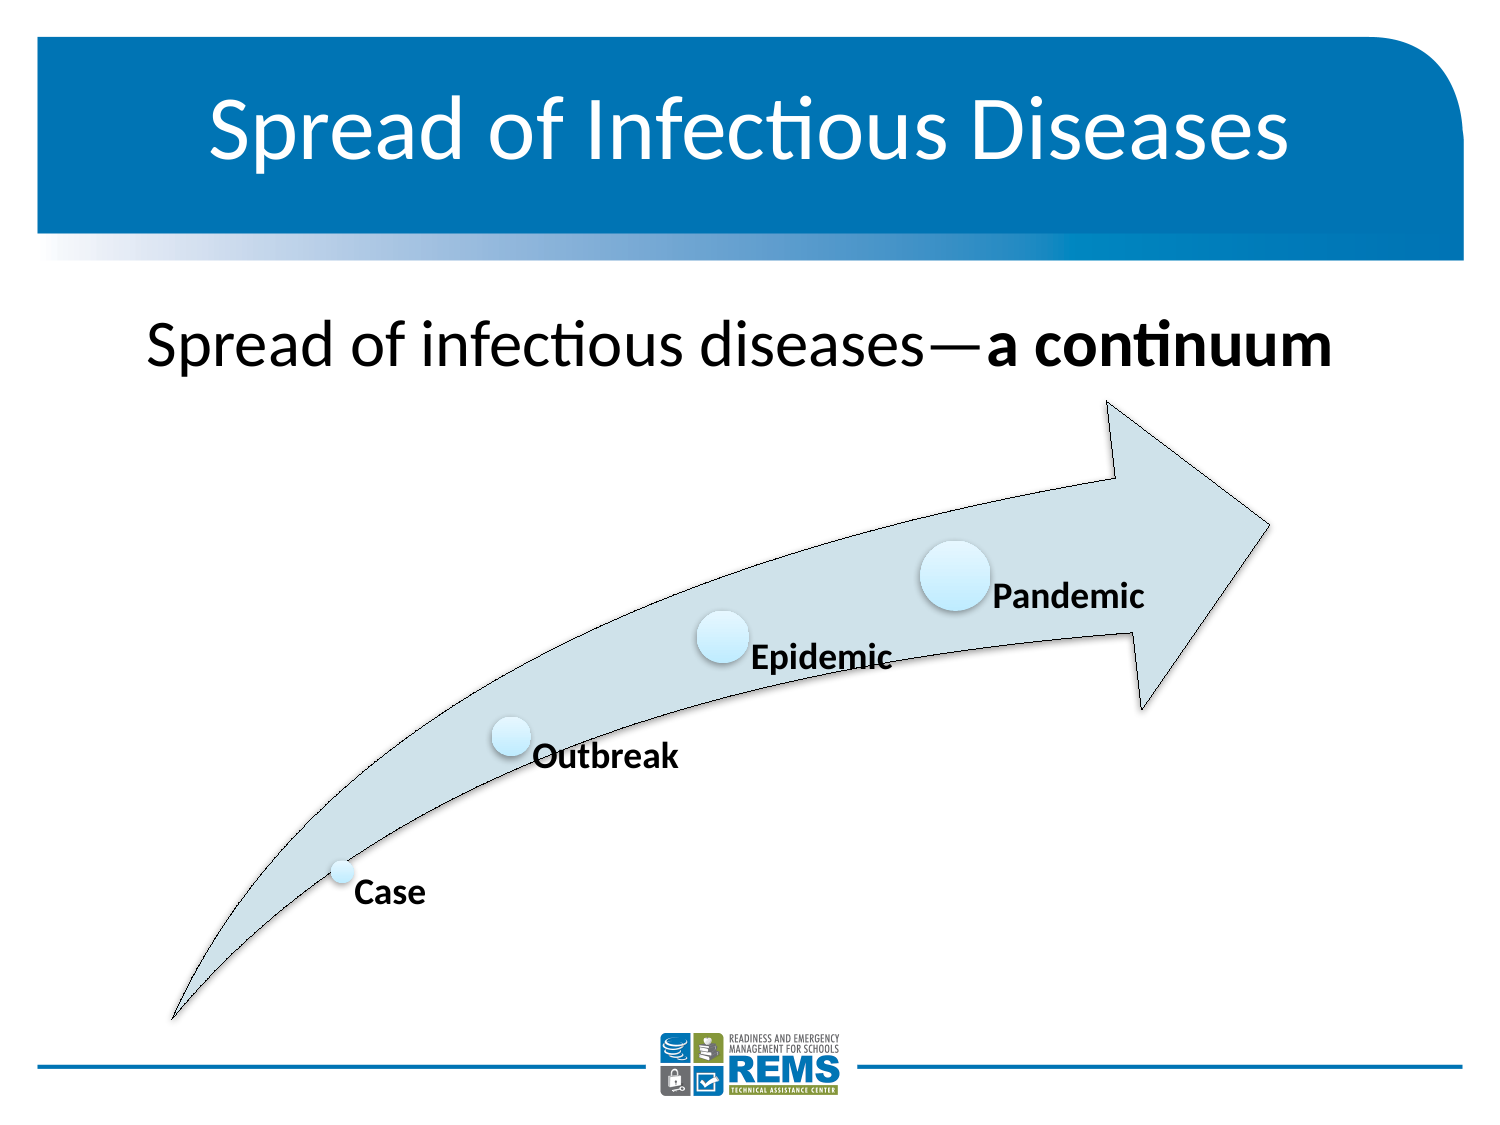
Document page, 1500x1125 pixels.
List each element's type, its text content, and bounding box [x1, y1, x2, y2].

title Spread of Infectious Diseases [75, 28, 1425, 217]
picture [0, 1020, 1500, 1125]
picture [0, 0, 1500, 400]
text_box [0, 400, 1500, 1020]
list Spread of infectious diseases—a continuum [75, 216, 1406, 399]
